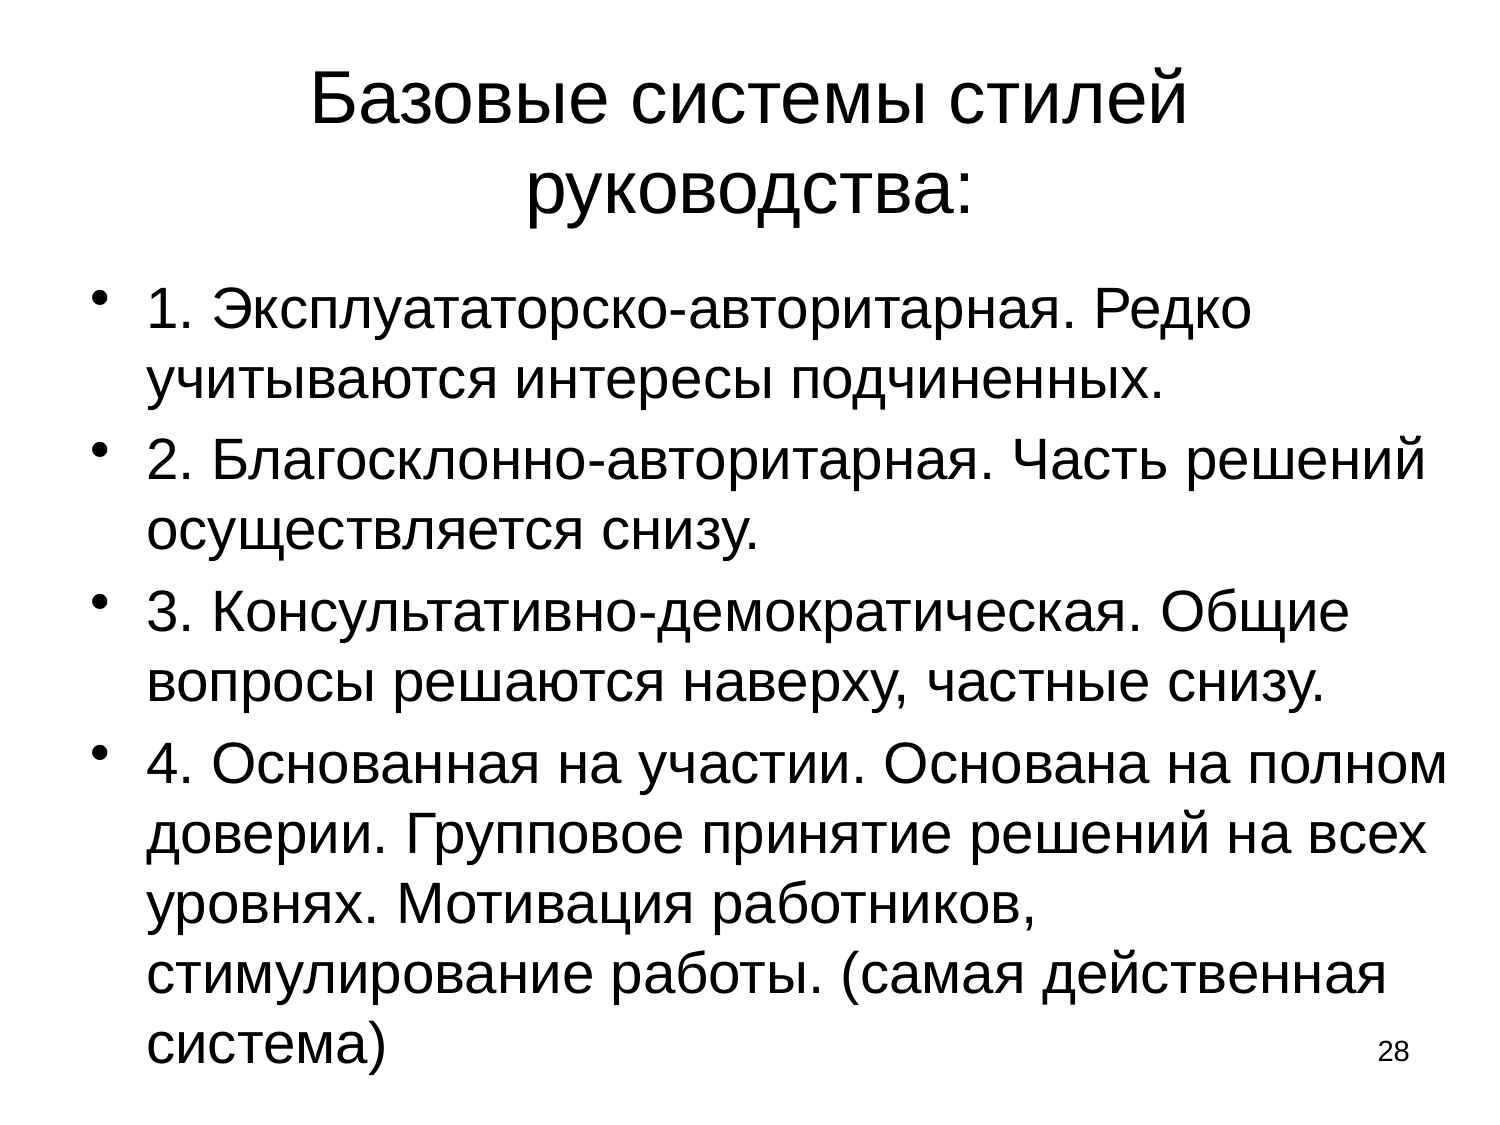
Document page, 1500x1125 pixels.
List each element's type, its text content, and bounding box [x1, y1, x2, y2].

list 1. Эксплуататорско-авторитарная. Редко учитываются интересы подчиненных. 2. Благосклонно-авторитарная. Часть решений осуществляется снизу. 3. Консультативно-демократическая. Общие вопросы решаются наверху, частные снизу. 4. Основанная на участии. Основана на полном доверии. Групповое принятие решений на всех уровнях. Мотивация работников, стимулирование работы. (самая действенная система) [75, 262, 1471, 1071]
slide_number 28 [1074, 1024, 1425, 1103]
title Базовые системы стилей руководства: [75, 45, 1425, 233]
